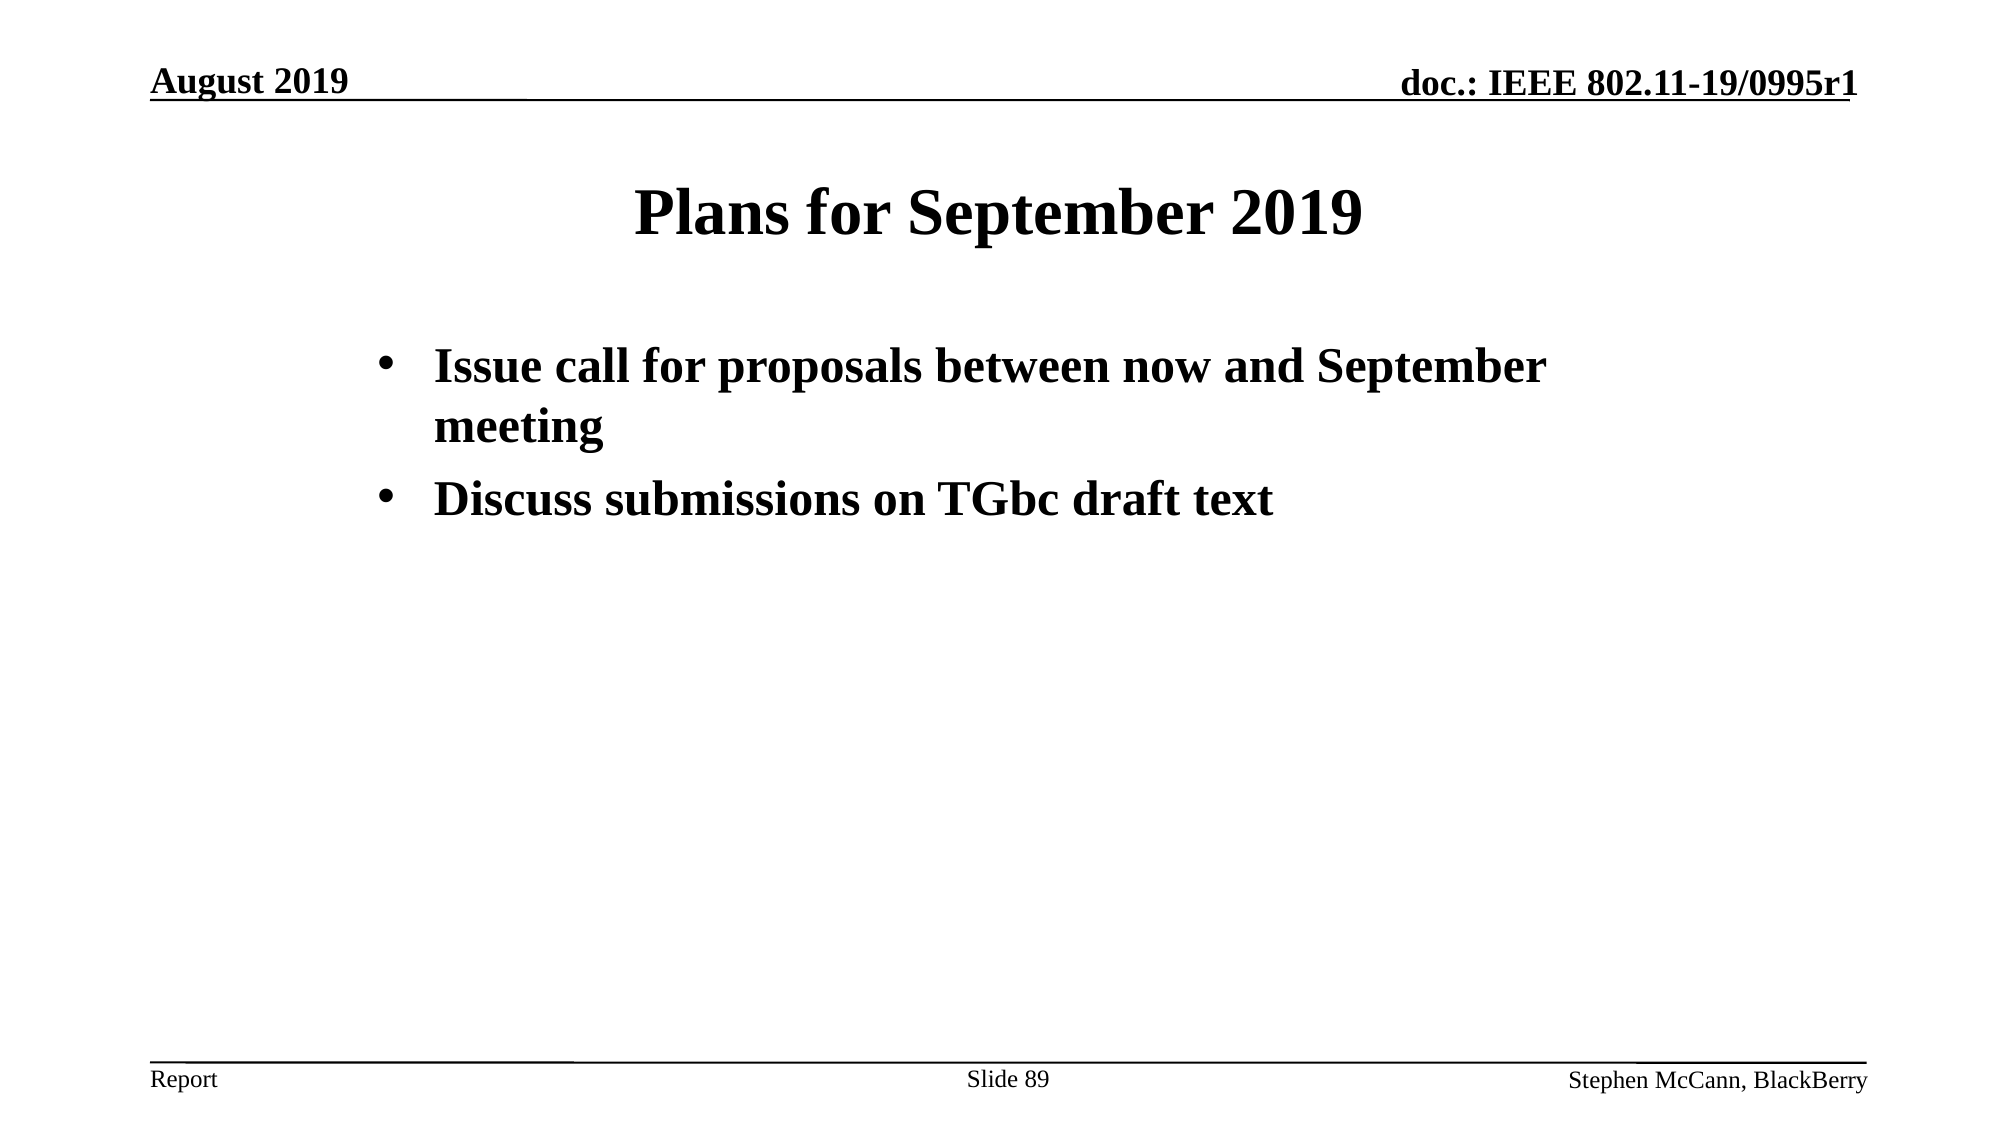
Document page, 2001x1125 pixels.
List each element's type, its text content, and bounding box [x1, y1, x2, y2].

footer Stephen McCann, BlackBerry [1474, 1063, 1869, 1094]
slide_number Slide 89 [950, 1061, 1067, 1123]
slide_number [149, 56, 540, 102]
list Issue call for proposals between now and September meeting Discuss submissions on TGbc draft text [362, 324, 1638, 1016]
title Plans for September 2019 [362, 111, 1638, 303]
